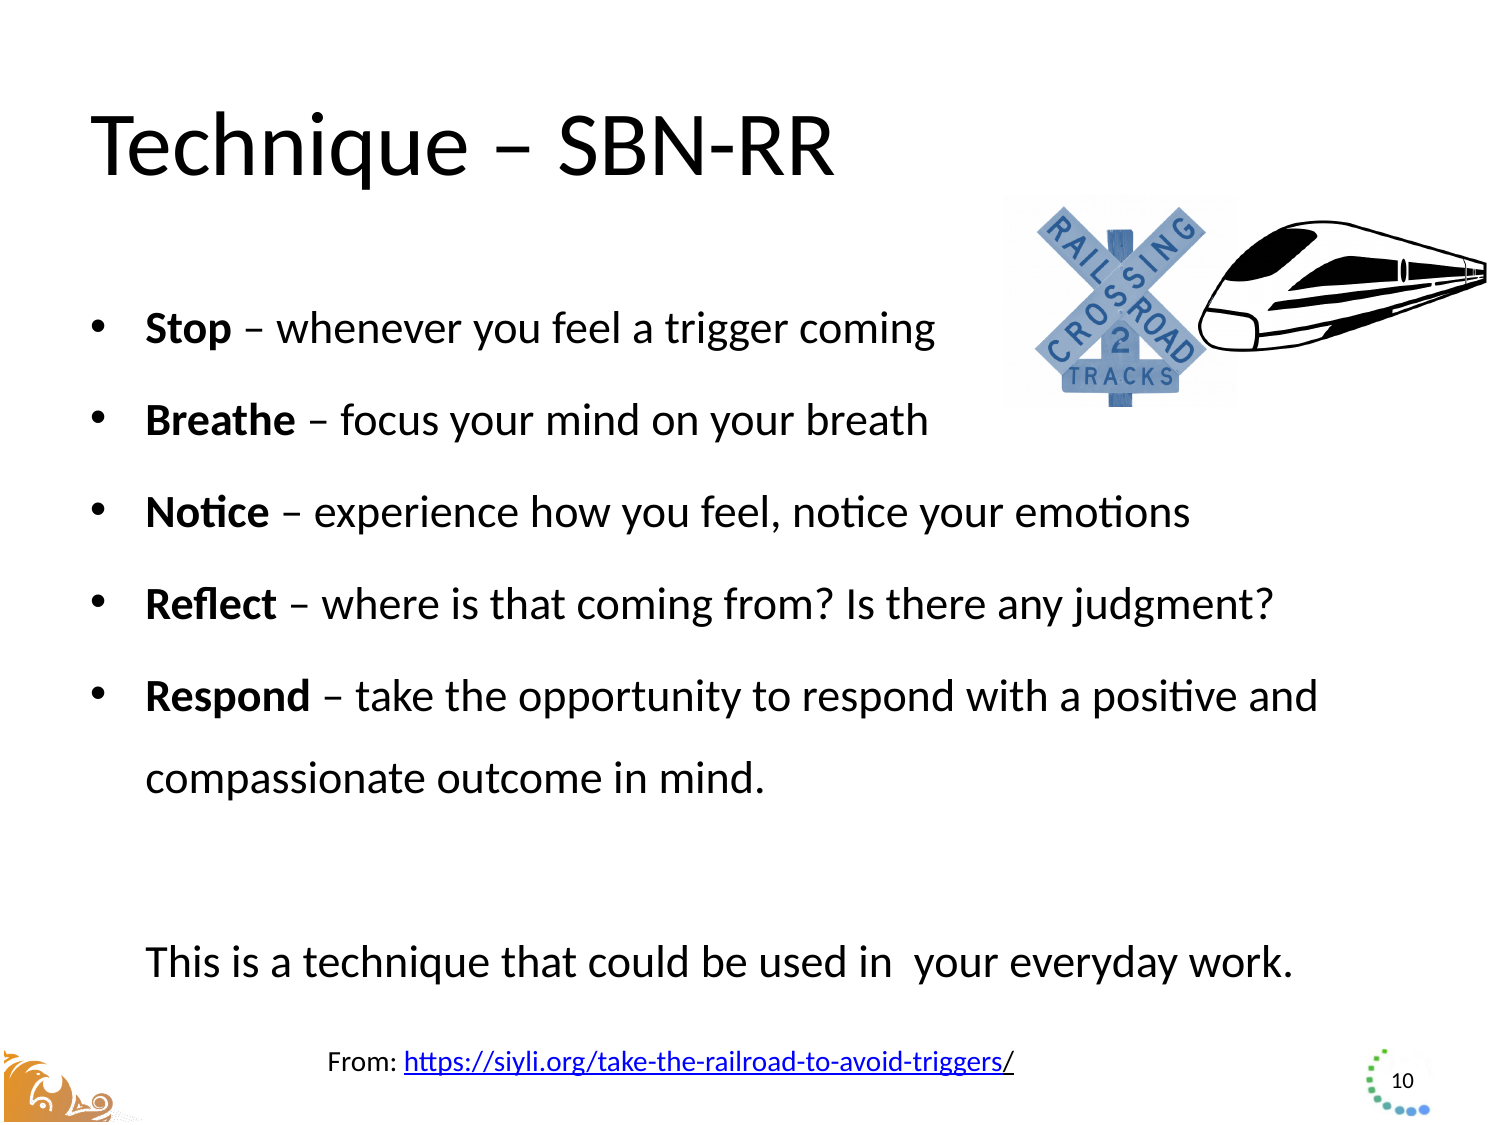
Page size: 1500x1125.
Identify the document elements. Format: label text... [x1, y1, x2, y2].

picture [1363, 1047, 1435, 1117]
list Stop – whenever you feel a trigger coming Breathe – focus your mind on your breath Notice – experience how you feel, notice your emotions Reflect – where is that coming from? Is there any judgment? Respond – take the opportunity to respond with a positive and compassionate outcome in mind. This is a technique that could be used in your everyday work. [75, 262, 1425, 1005]
picture [1003, 195, 1487, 408]
title Technique – SBN-RR [75, 45, 1487, 233]
text_box From: https://siyli.org/take-the-railroad-to-avoid-triggers/ [312, 1034, 1343, 1085]
picture [4, 1044, 148, 1124]
